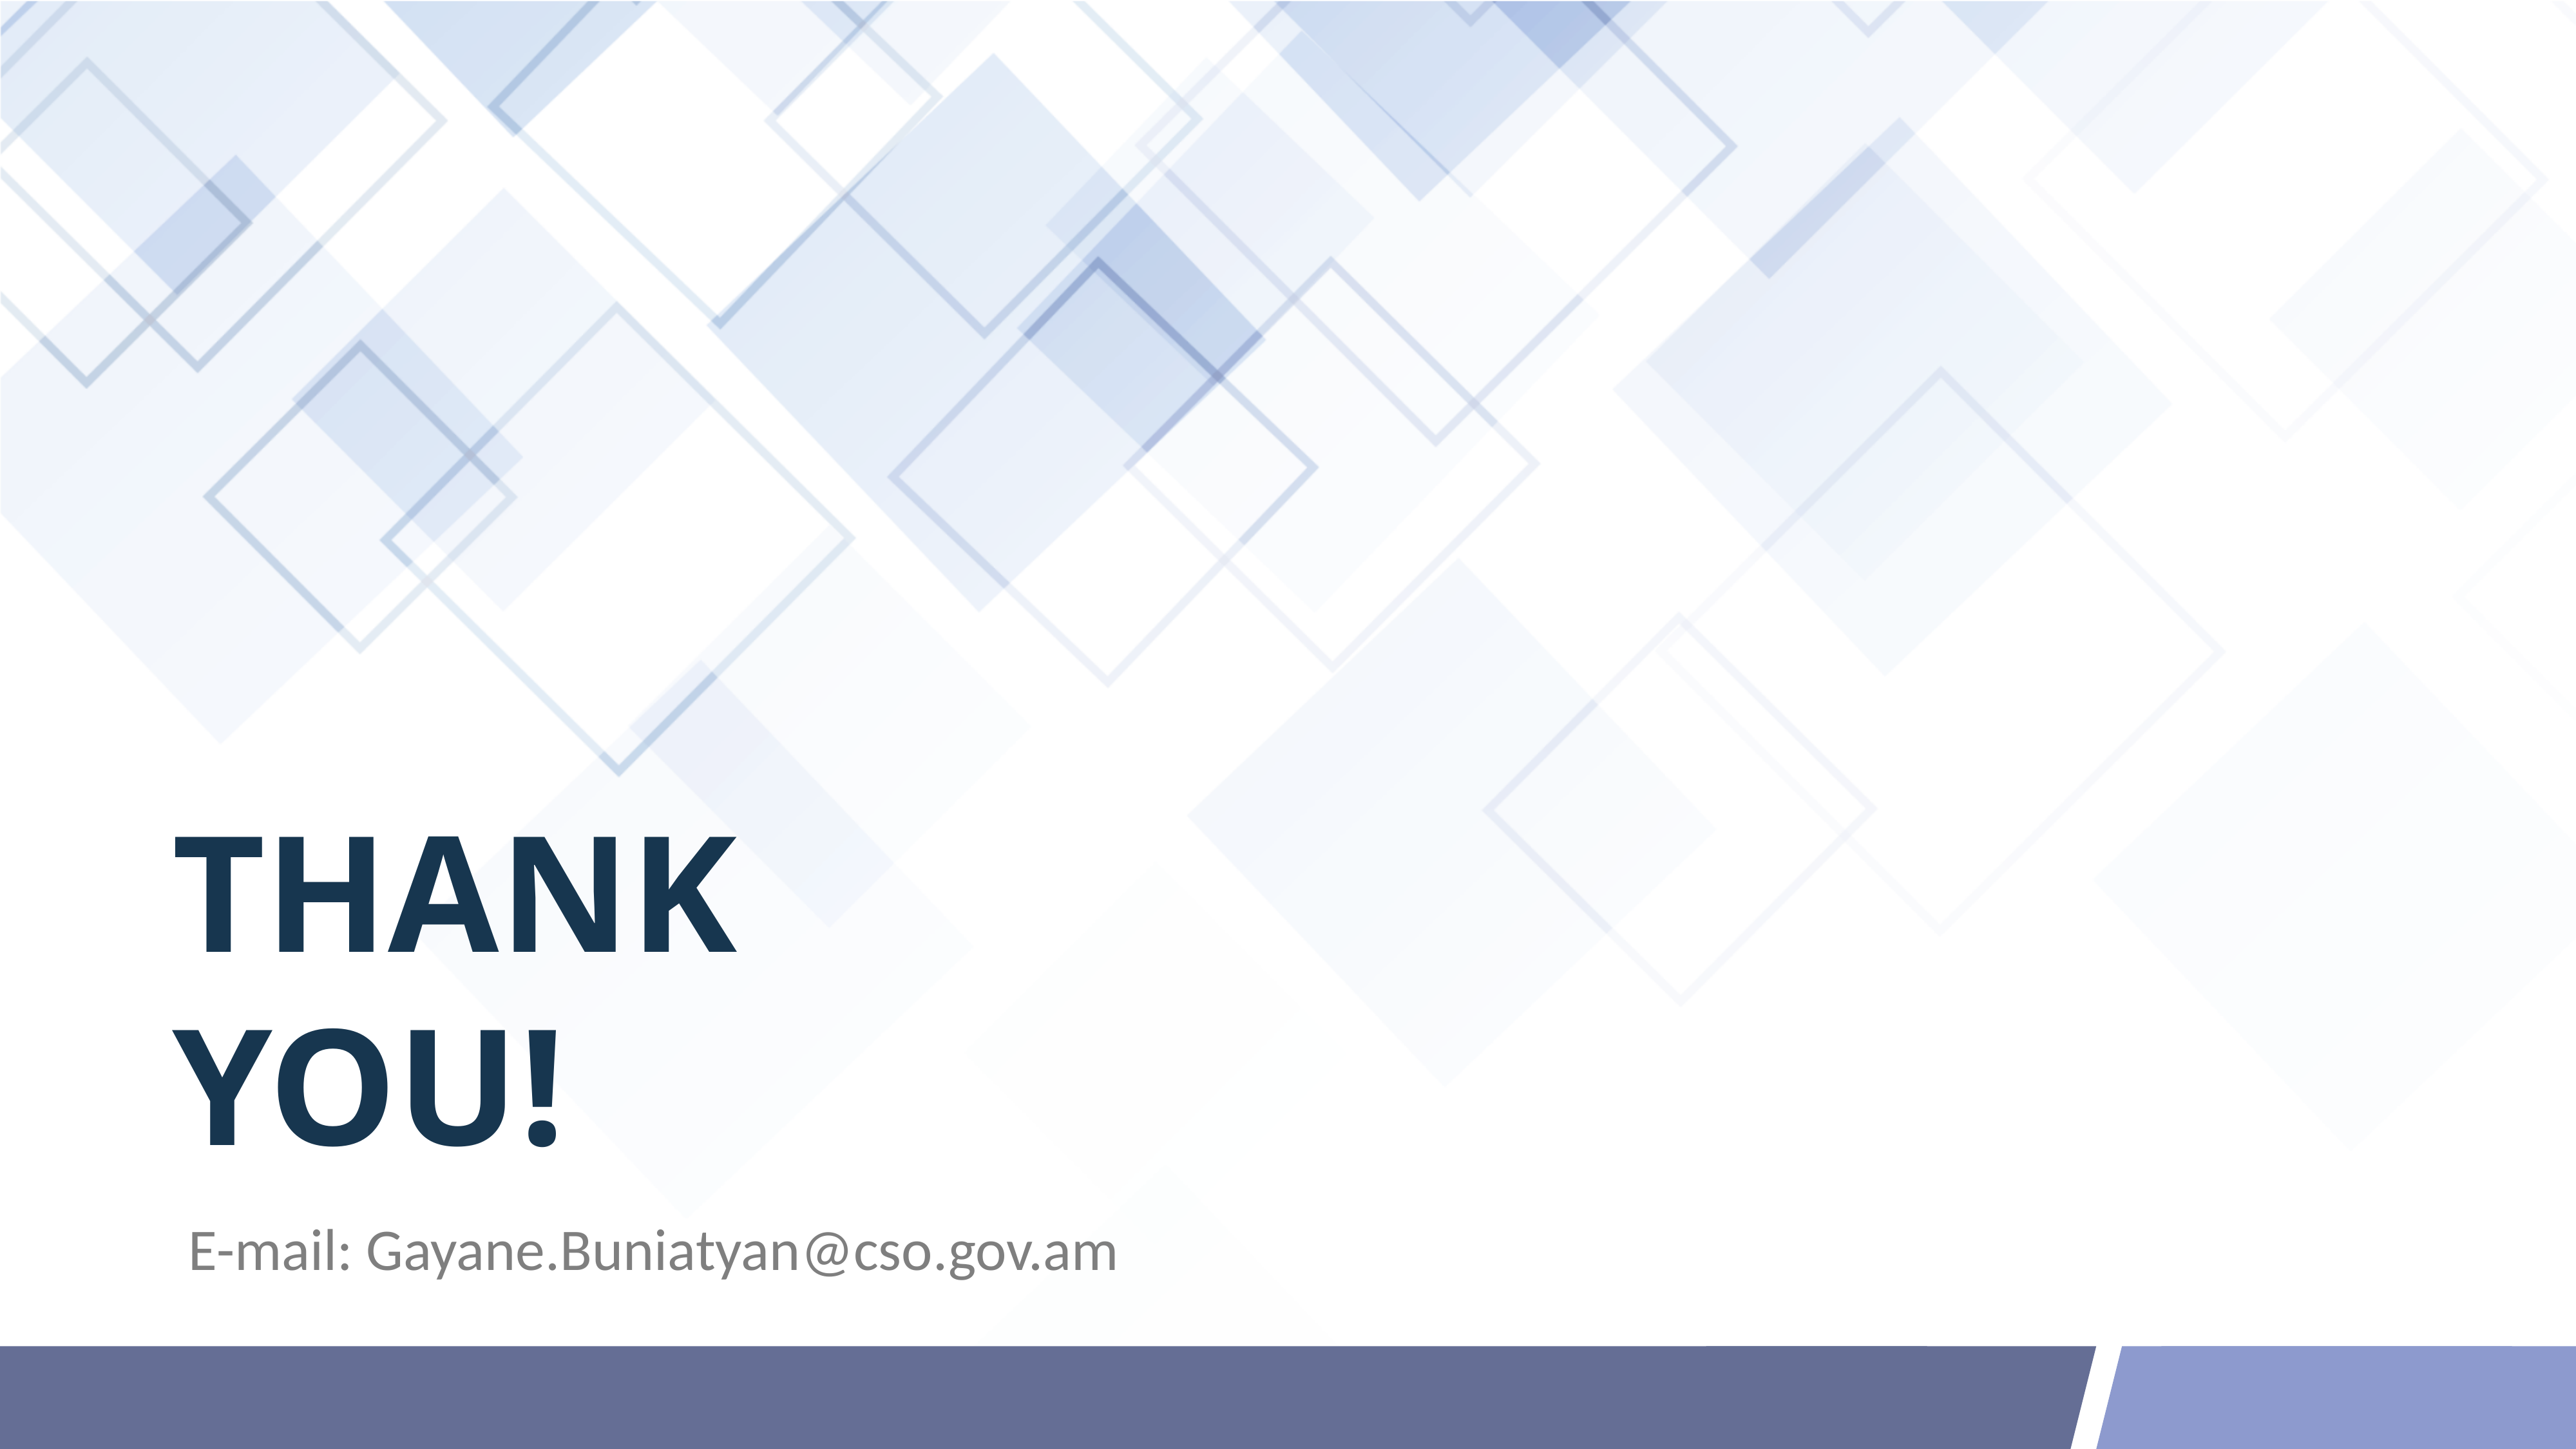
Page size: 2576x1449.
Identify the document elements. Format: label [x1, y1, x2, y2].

picture [0, 0, 2576, 1346]
text_box [0, 1346, 2576, 1449]
